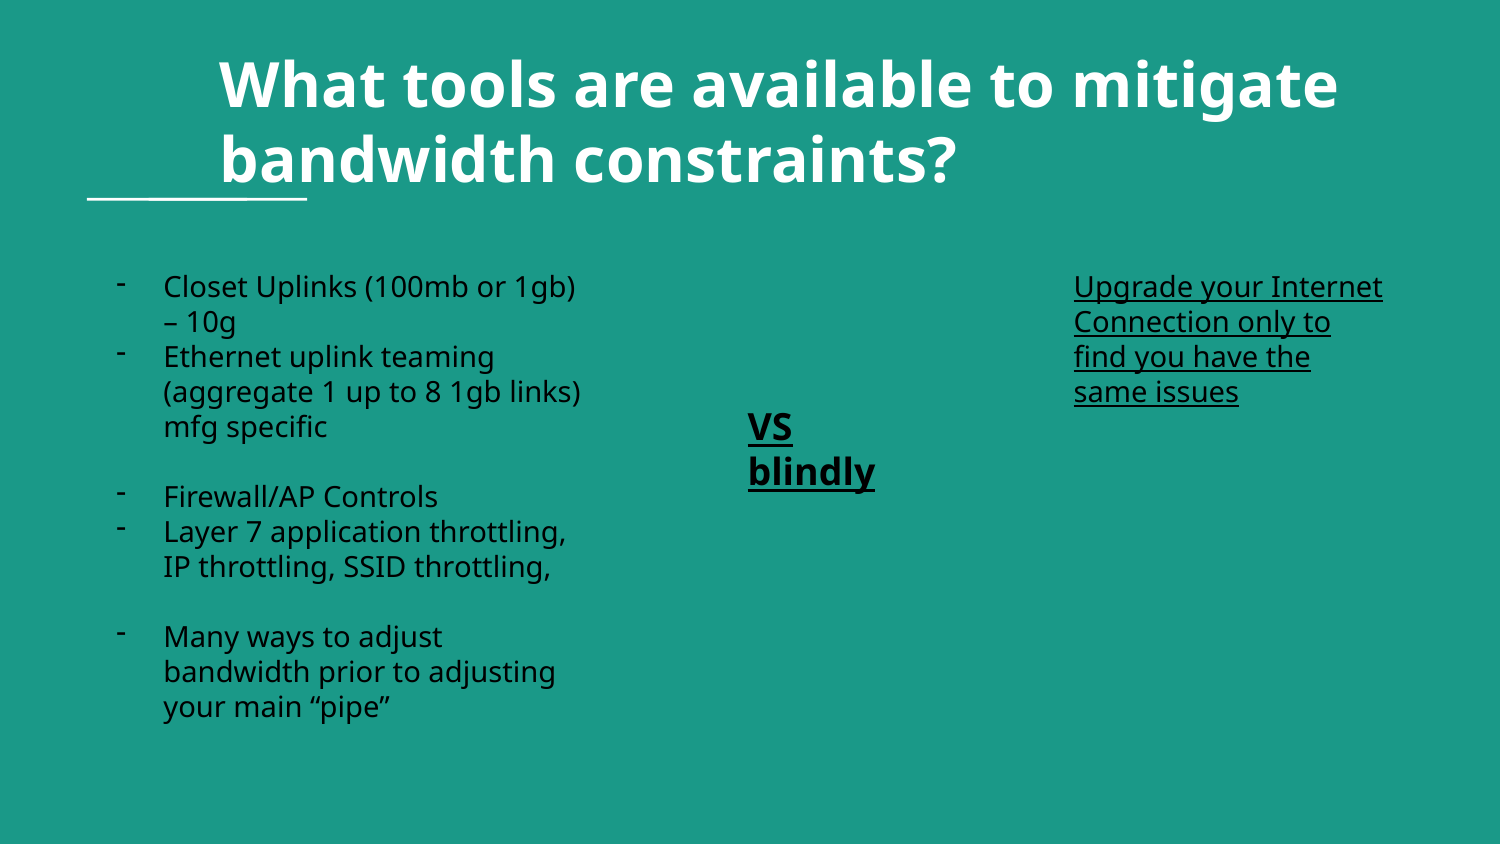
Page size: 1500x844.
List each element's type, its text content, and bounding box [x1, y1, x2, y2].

title What tools are available to mitigate bandwidth constraints? [204, 30, 1467, 280]
text_box Upgrade your Internet Connection only to find you have the same issues [1058, 253, 1399, 684]
text_box VS blindly [732, 388, 939, 614]
text_box Closet Uplinks (100mb or 1gb) – 10g Ethernet uplink teaming (aggregate 1 up to 8 1gb links) mfg specific Firewall/AP Controls Layer 7 application throttling, IP throttling, SSID throttling, Many ways to adjust bandwidth prior to adjusting your main “pipe” [101, 253, 613, 705]
